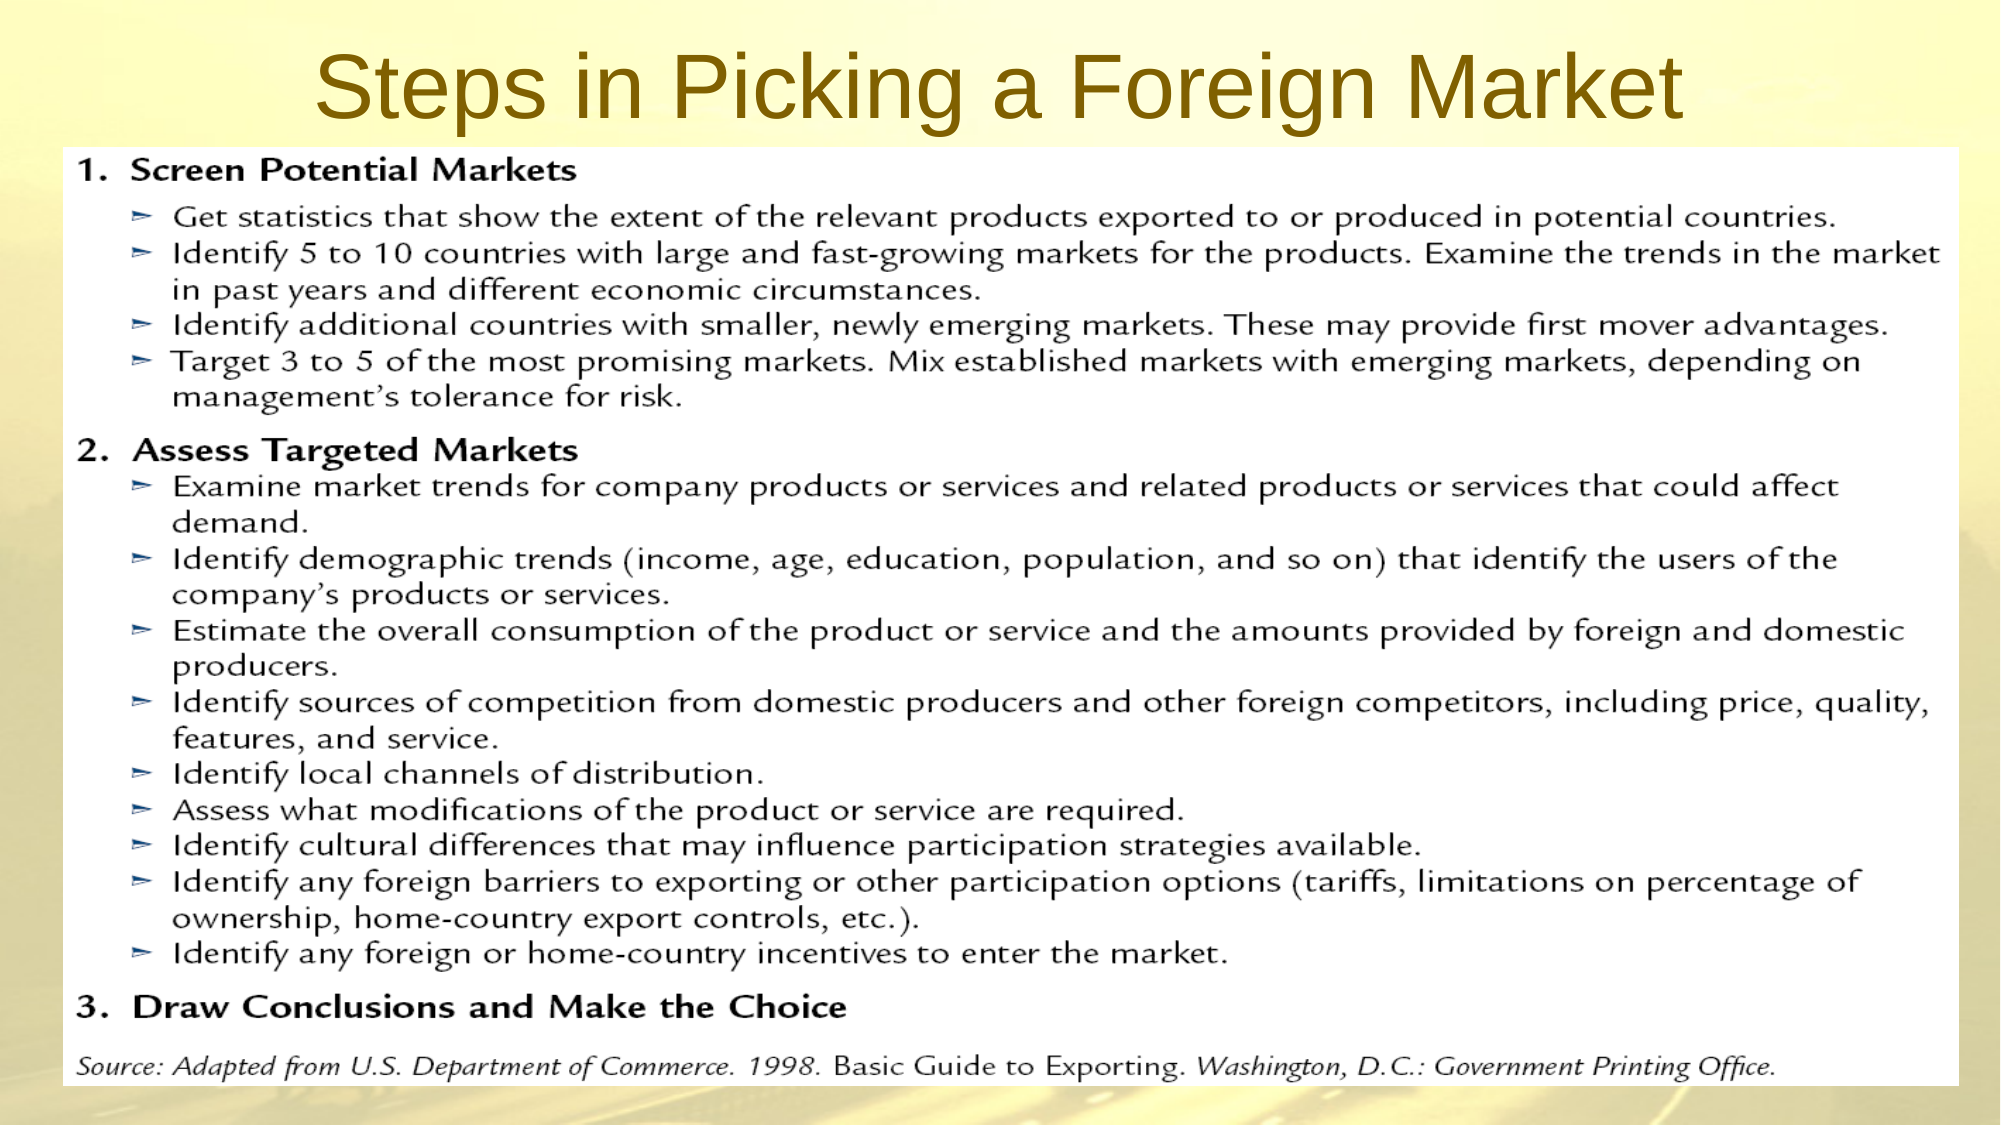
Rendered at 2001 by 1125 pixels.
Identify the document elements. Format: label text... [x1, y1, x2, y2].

picture [0, 0, 2001, 1125]
title Steps in Picking a Foreign Market [150, 15, 1850, 147]
